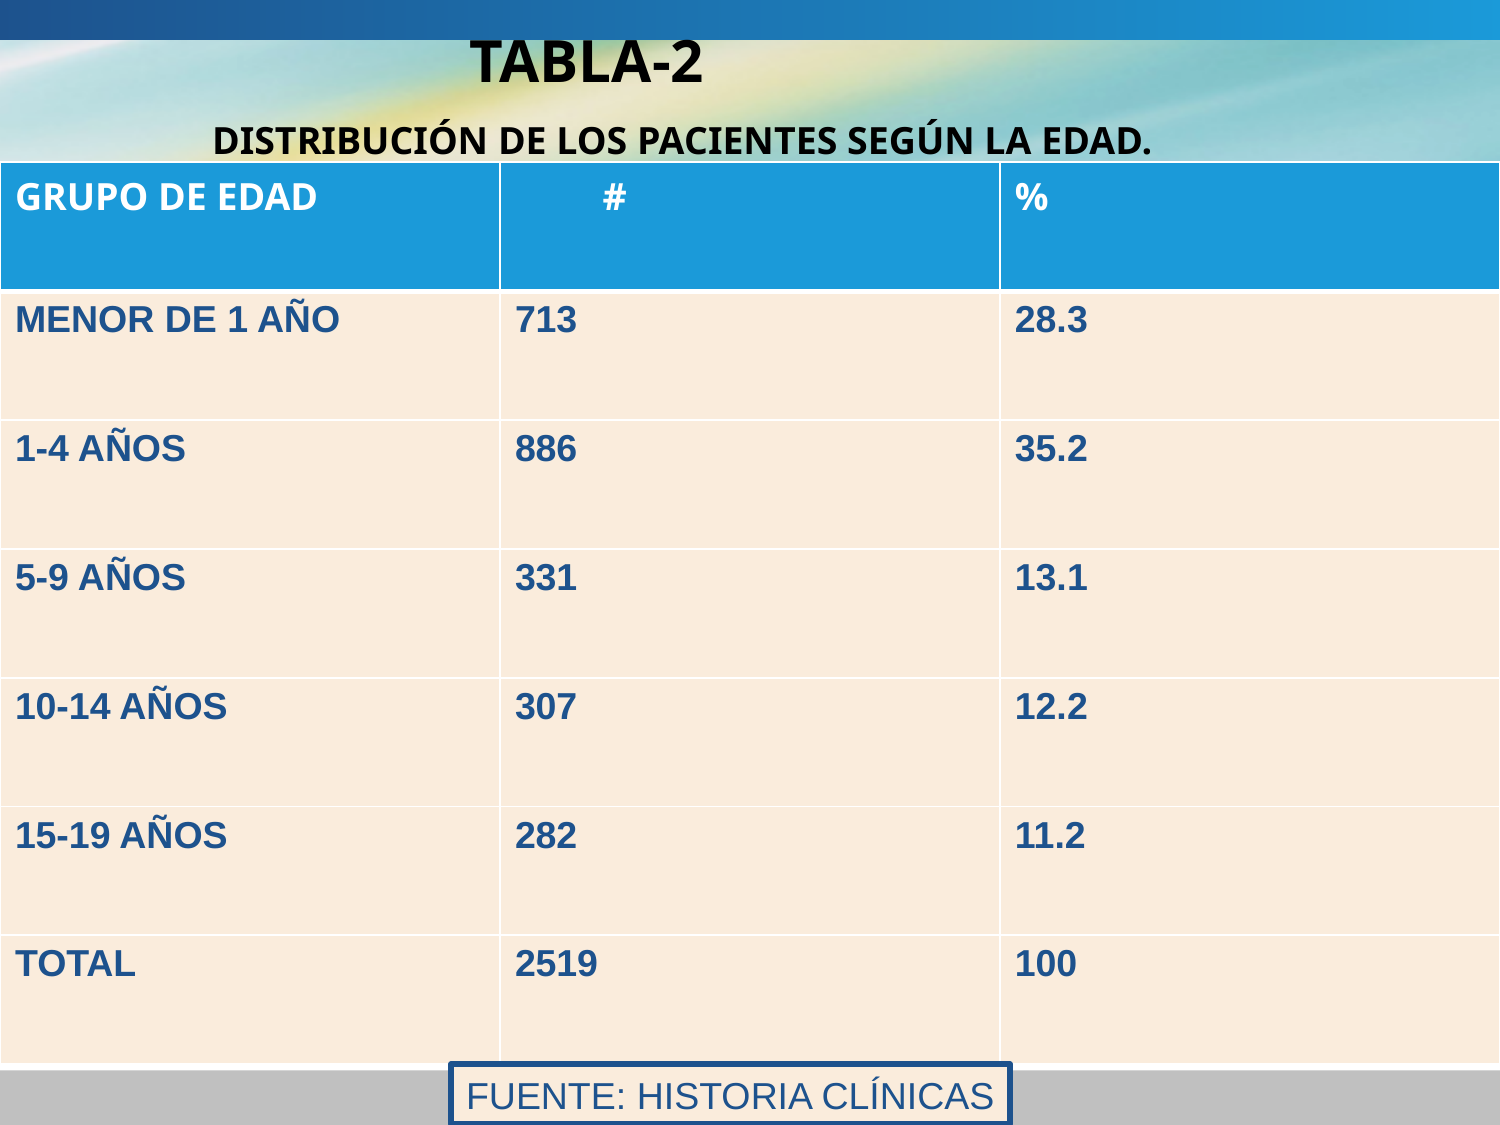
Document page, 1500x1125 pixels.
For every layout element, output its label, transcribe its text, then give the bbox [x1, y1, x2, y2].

table_cell 10-14 AÑOS [1, 679, 499, 806]
table_cell 12.2 [1001, 679, 1499, 806]
title TABLA-2 DISTRIBUCIÓN DE LOS PACIENTES SEGÚN LA EDAD. [75, 45, 1425, 138]
table_cell 886 [501, 421, 999, 548]
table_cell 713 [501, 294, 999, 419]
table_header GRUPO DE EDAD [1, 163, 499, 289]
table_cell 1-4 AÑOS [1, 421, 499, 548]
picture [0, 39, 1500, 161]
table_header % [1001, 163, 1499, 289]
table_cell 11.2 [1001, 807, 1499, 934]
table_header # [501, 163, 999, 289]
table_cell MENOR DE 1 AÑO [1, 294, 499, 419]
table_cell 307 [501, 679, 999, 806]
table_cell 5-9 AÑOS [1, 550, 499, 677]
table_cell TOTAL [1, 936, 499, 1063]
table_cell 2519 [501, 936, 999, 1063]
table_cell 15-19 AÑOS [1, 807, 499, 934]
table_cell 282 [501, 807, 999, 934]
table_cell 28.3 [1001, 294, 1499, 419]
table_cell 13.1 [1001, 550, 1499, 677]
table_cell 100 [1001, 936, 1499, 1063]
text_box FUENTE: HISTORIA CLÍNICAS [451, 1064, 1010, 1125]
table_cell 331 [501, 550, 999, 677]
table_cell 35.2 [1001, 421, 1499, 548]
